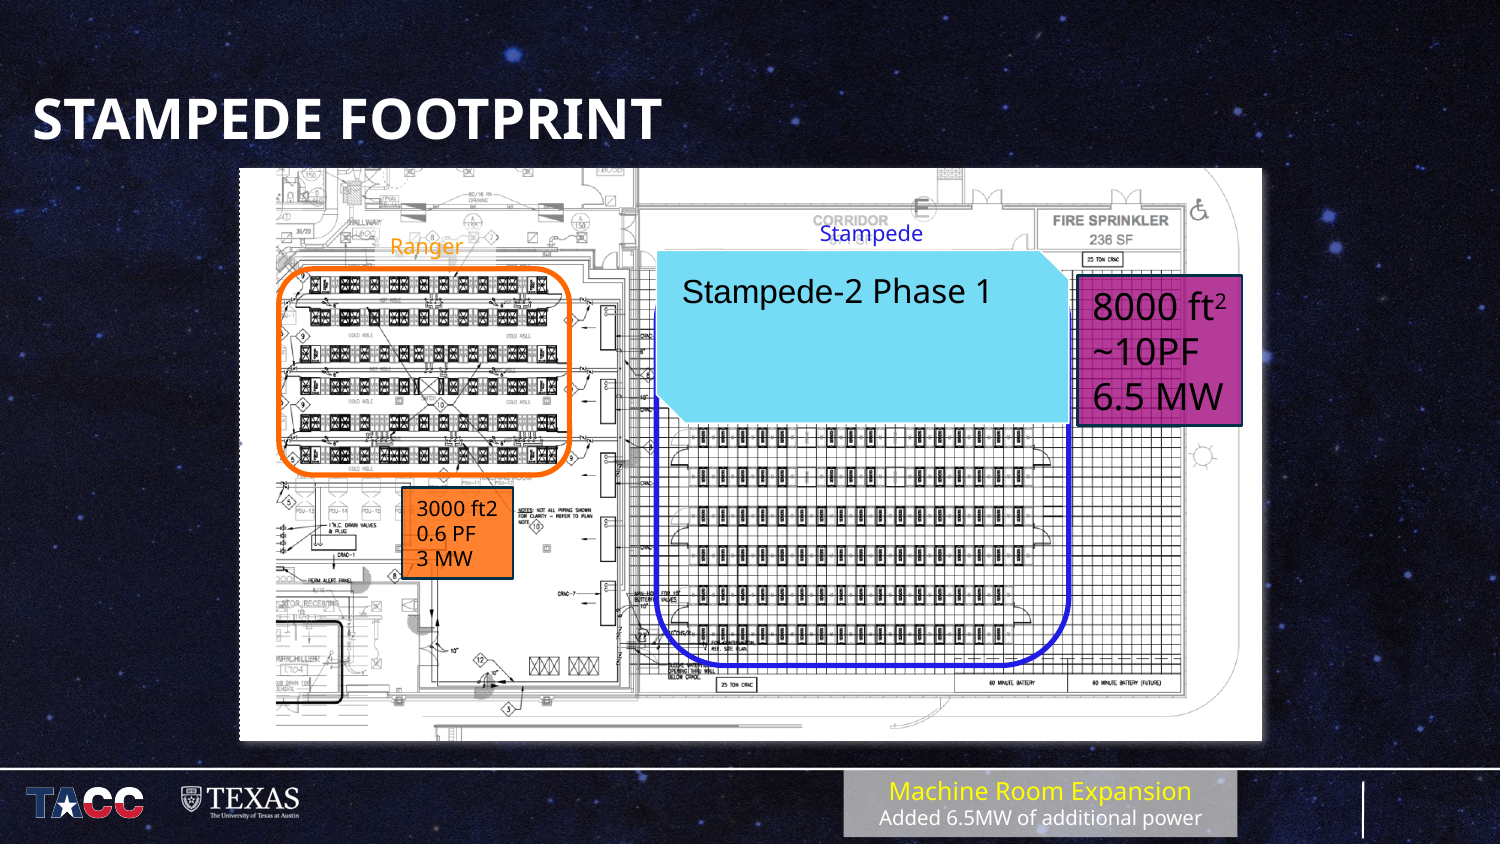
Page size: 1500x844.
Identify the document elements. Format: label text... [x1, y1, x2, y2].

title Stampede Footprint [17, 24, 1351, 210]
text_box Machine Room Expansion Added 6.5MW of additional power [843, 768, 1238, 838]
picture [0, 0, 1500, 844]
